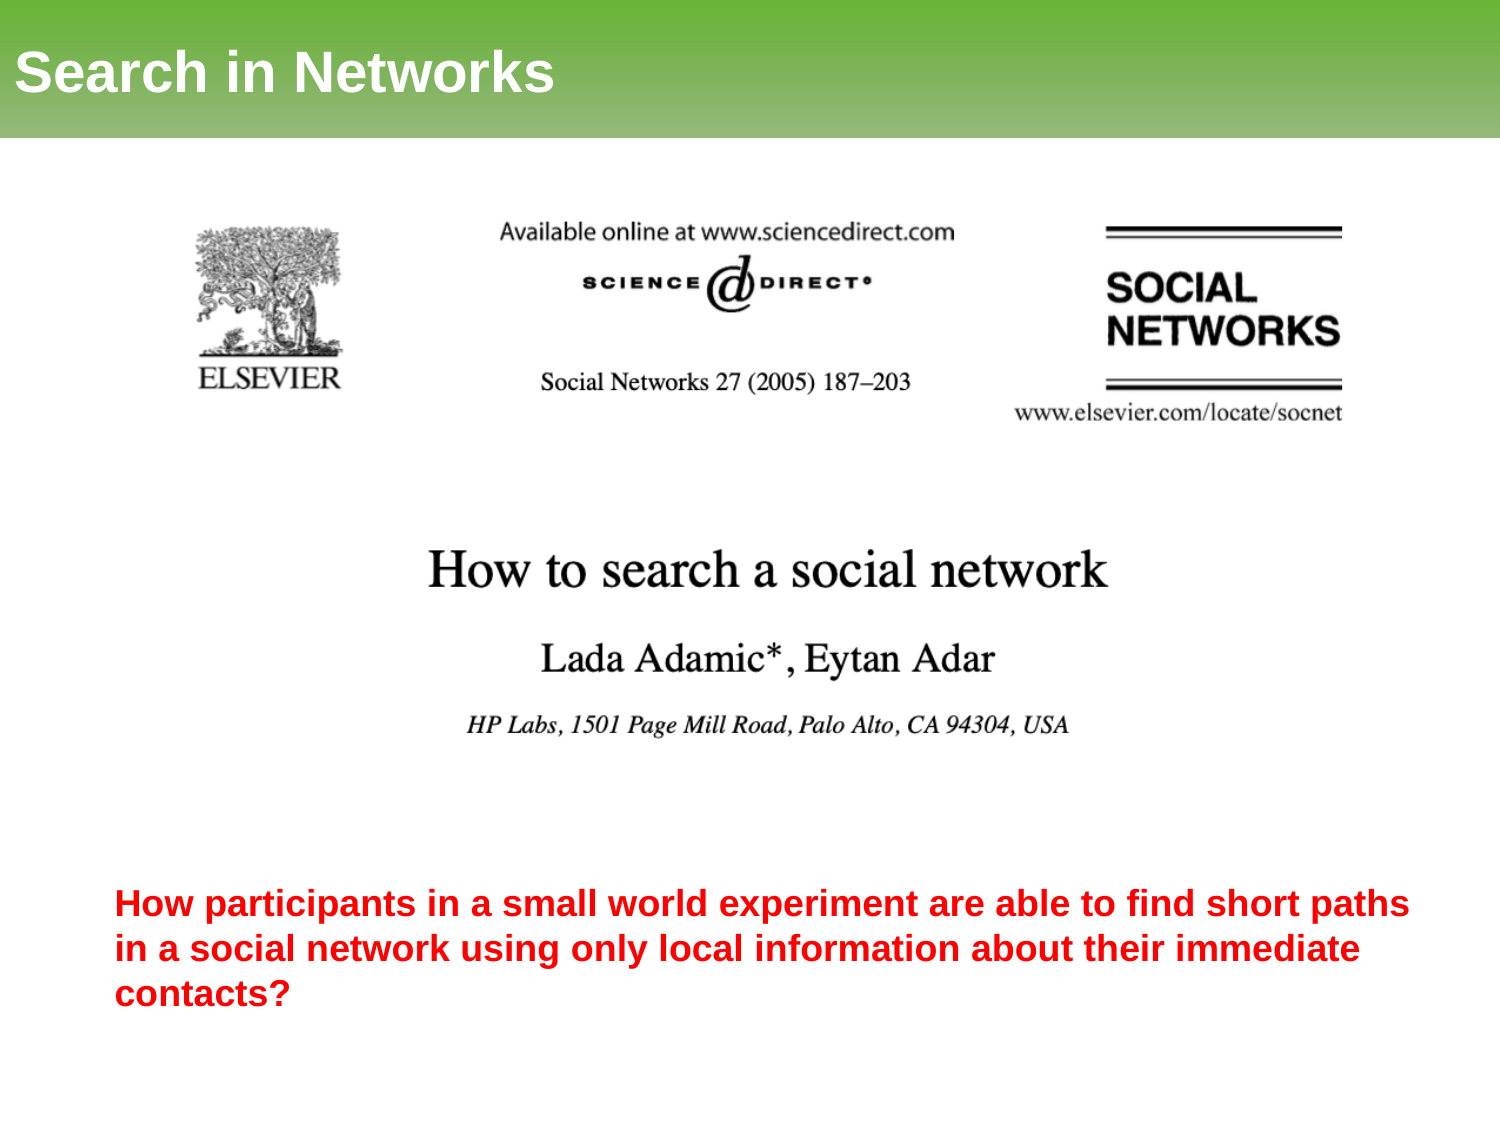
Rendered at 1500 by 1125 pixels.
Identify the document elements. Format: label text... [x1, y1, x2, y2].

picture [172, 197, 1361, 746]
text_box How participants in a small world experiment are able to find short paths in a social network using only local information about their immediate contacts? [99, 871, 1435, 1022]
text_box Search in Networks [0, 0, 1500, 138]
